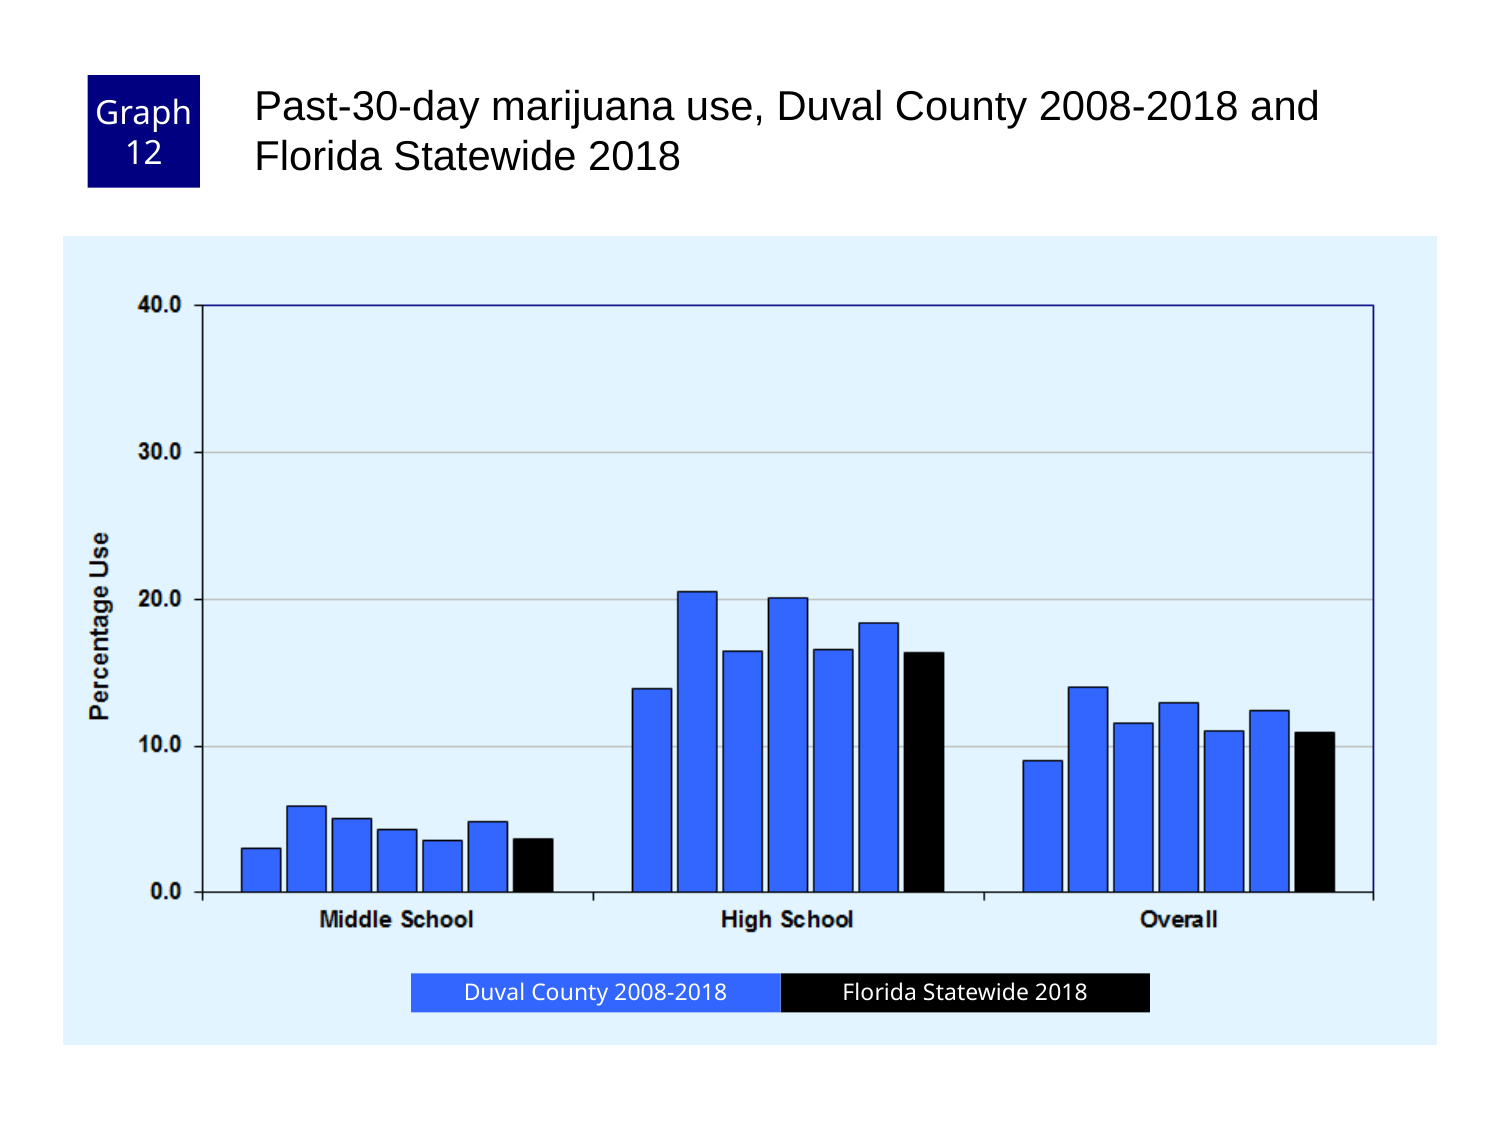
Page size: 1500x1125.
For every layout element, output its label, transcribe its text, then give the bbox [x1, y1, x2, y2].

text_box Graph 12 [87, 75, 200, 188]
text_box Past-30-day marijuana use, Duval County 2008-2018 and Florida Statewide 2018 [249, 75, 1438, 200]
picture [62, 236, 1437, 1046]
